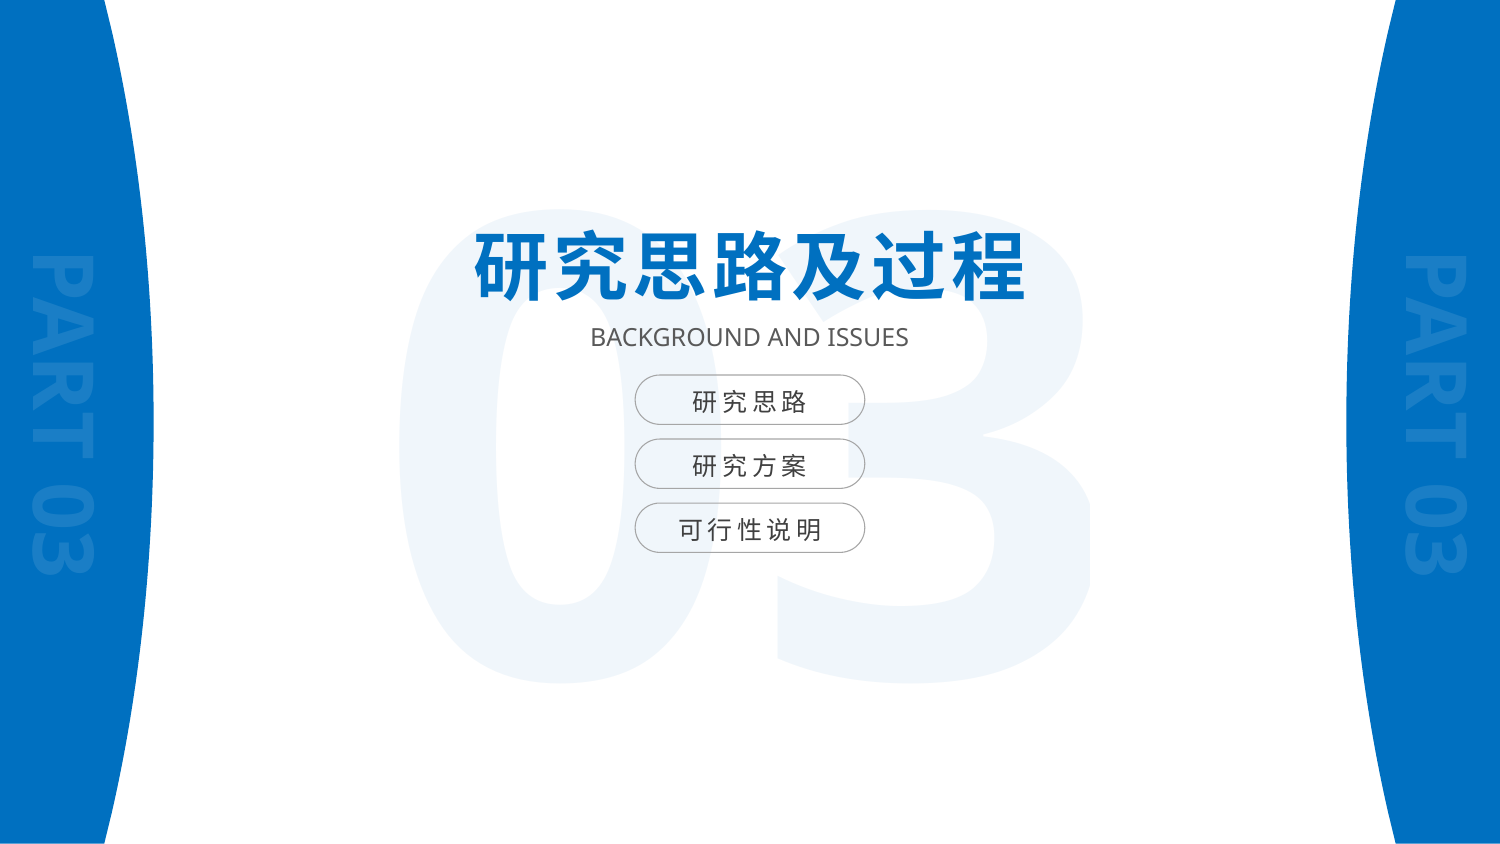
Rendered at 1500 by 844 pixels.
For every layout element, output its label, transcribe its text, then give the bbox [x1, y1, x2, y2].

text_box 03 [322, 25, 1178, 815]
text_box BACKGROUND AND ISSUES [467, 313, 1033, 359]
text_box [0, 0, 154, 844]
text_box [635, 503, 865, 553]
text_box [1346, 0, 1500, 844]
text_box 研究思路及过程 [405, 212, 1095, 318]
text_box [635, 438, 865, 489]
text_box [635, 374, 865, 425]
